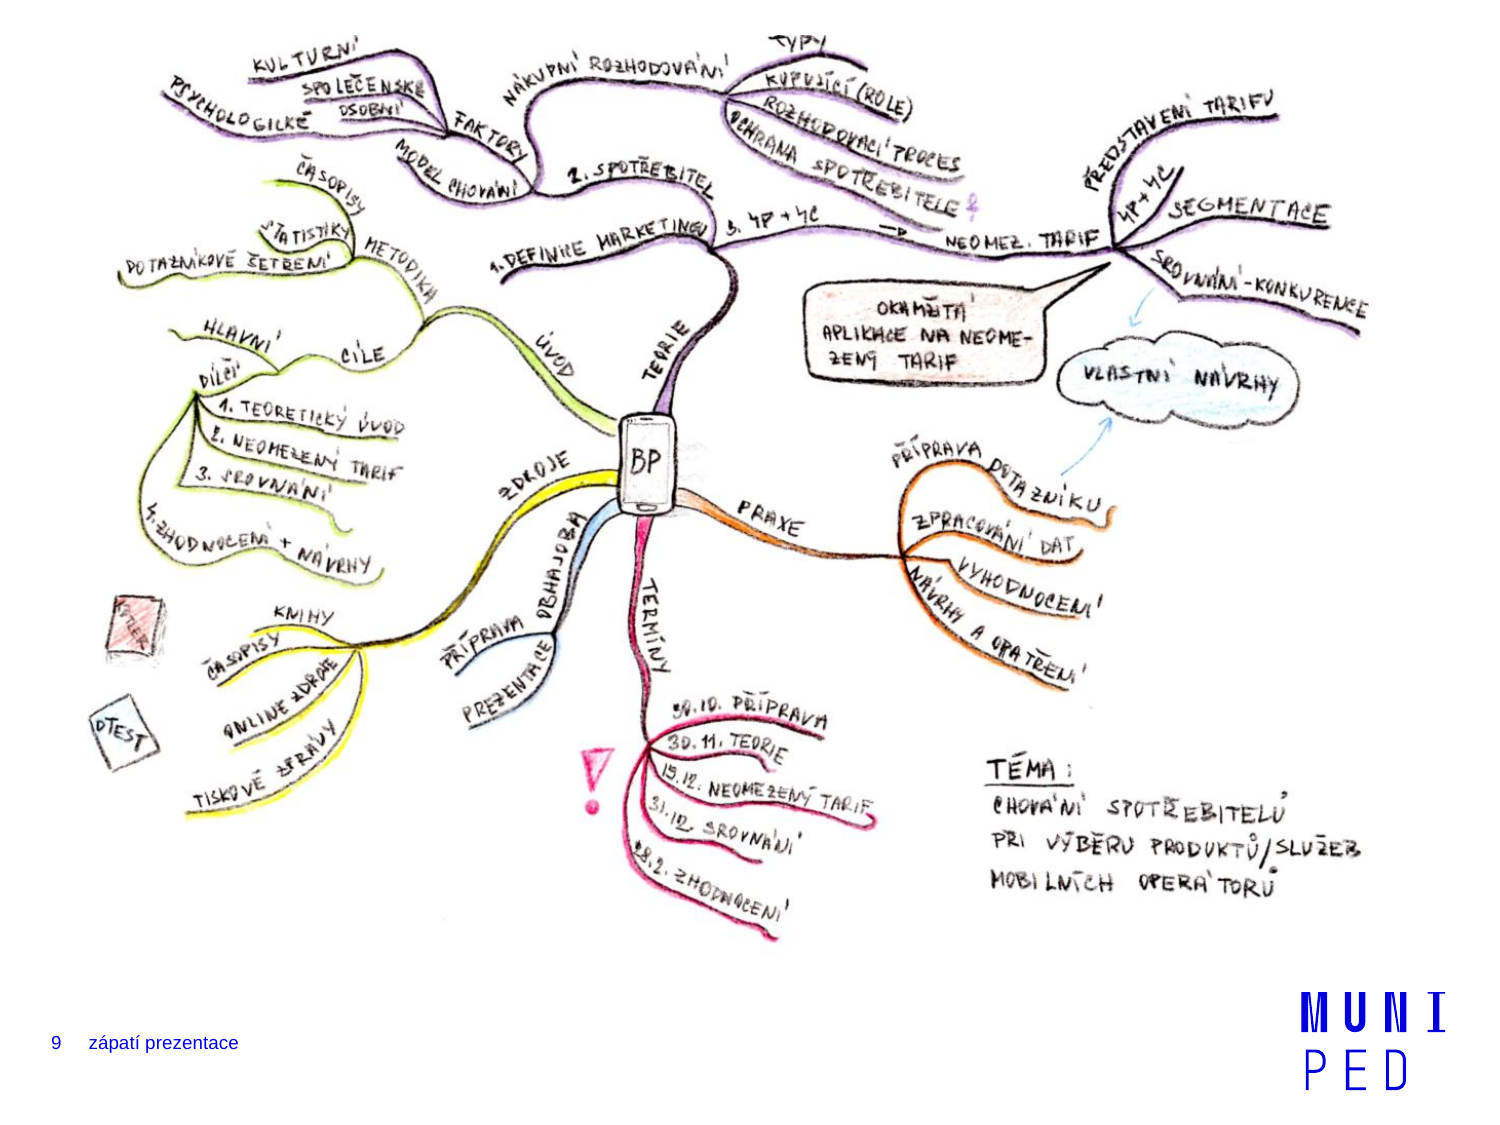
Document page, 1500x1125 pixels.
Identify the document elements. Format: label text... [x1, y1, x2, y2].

footer zápatí prezentace [88, 1021, 1063, 1063]
slide_number 9 [50, 1021, 82, 1063]
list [54, 35, 1369, 957]
